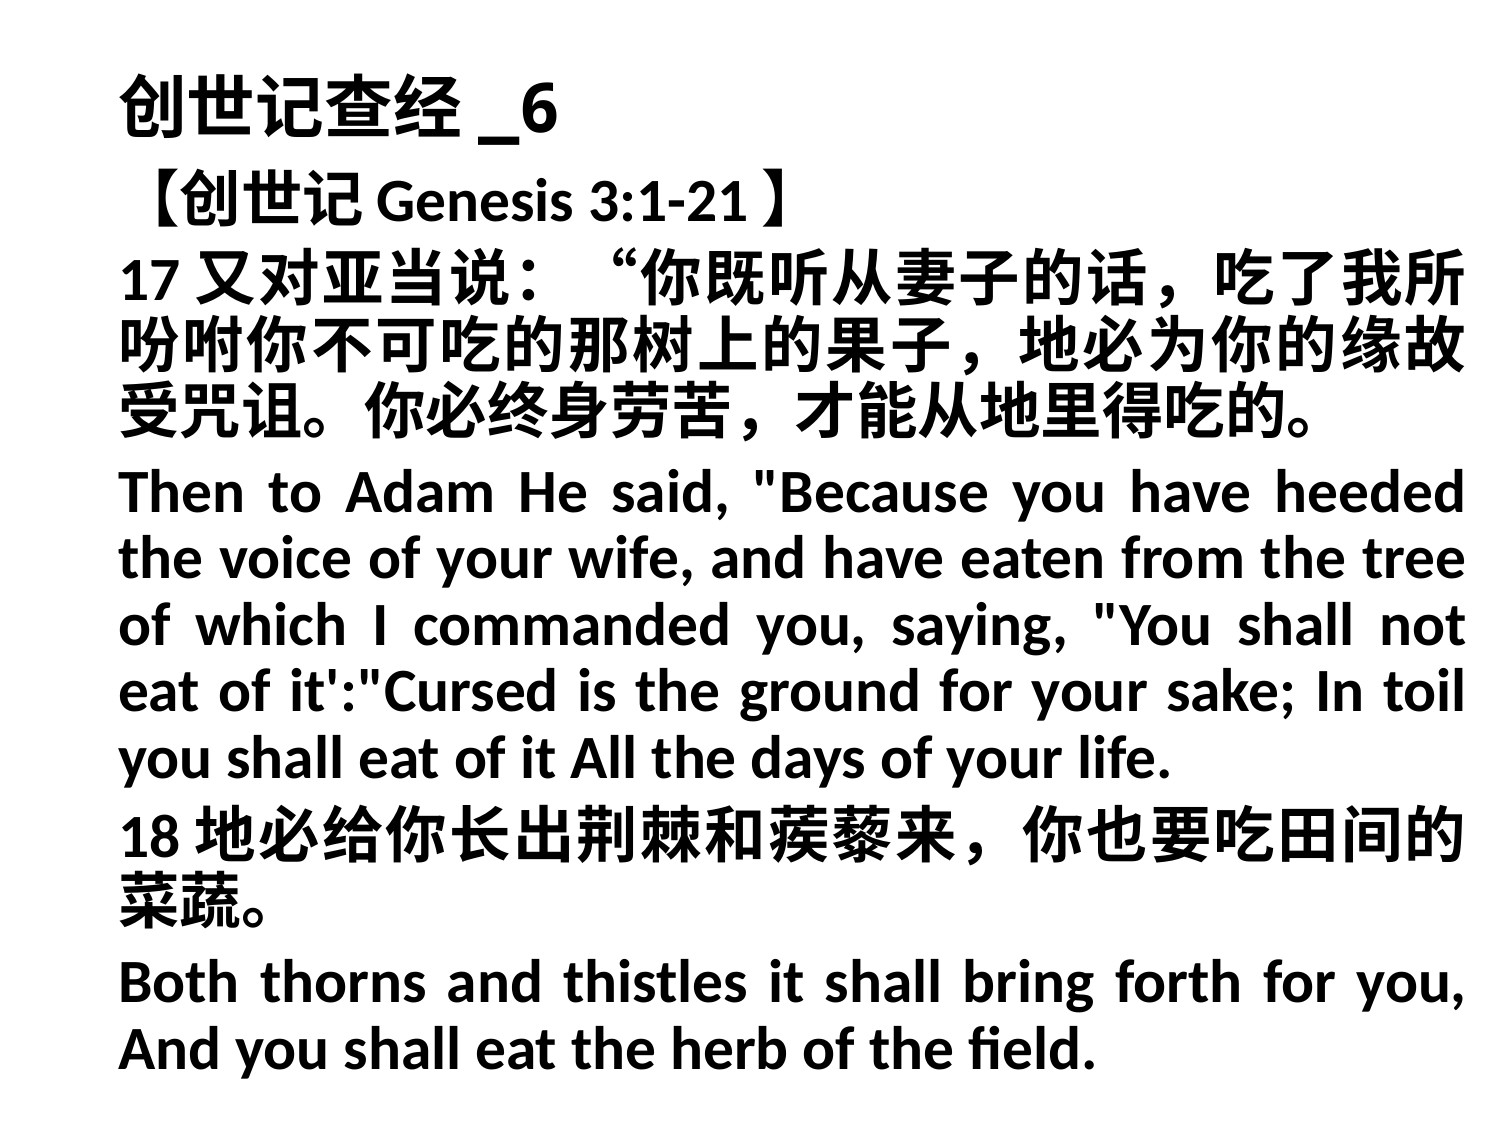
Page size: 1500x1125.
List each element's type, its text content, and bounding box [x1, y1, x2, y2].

list 【创世记Genesis 3:1-21】 17又对亚当说：“你既听从妻子的话，吃了我所吩咐你不可吃的那树上的果子，地必为你的缘故受咒诅。你必终身劳苦，才能从地里得吃的。 Then to Adam He said, "Because you have heeded the voice of your wife, and have eaten from the tree of which I commanded you, saying, "You shall not eat of it':"Cursed is the ground for your sake; In toil you shall eat of it All the days of your life. 18地必给你长出荆棘和蒺藜来，你也要吃田间的菜蔬。 Both thorns and thistles it shall bring forth for you, And you shall eat the herb of the field. [103, 160, 1483, 1106]
title 创世记查经_6 [103, 59, 1397, 160]
